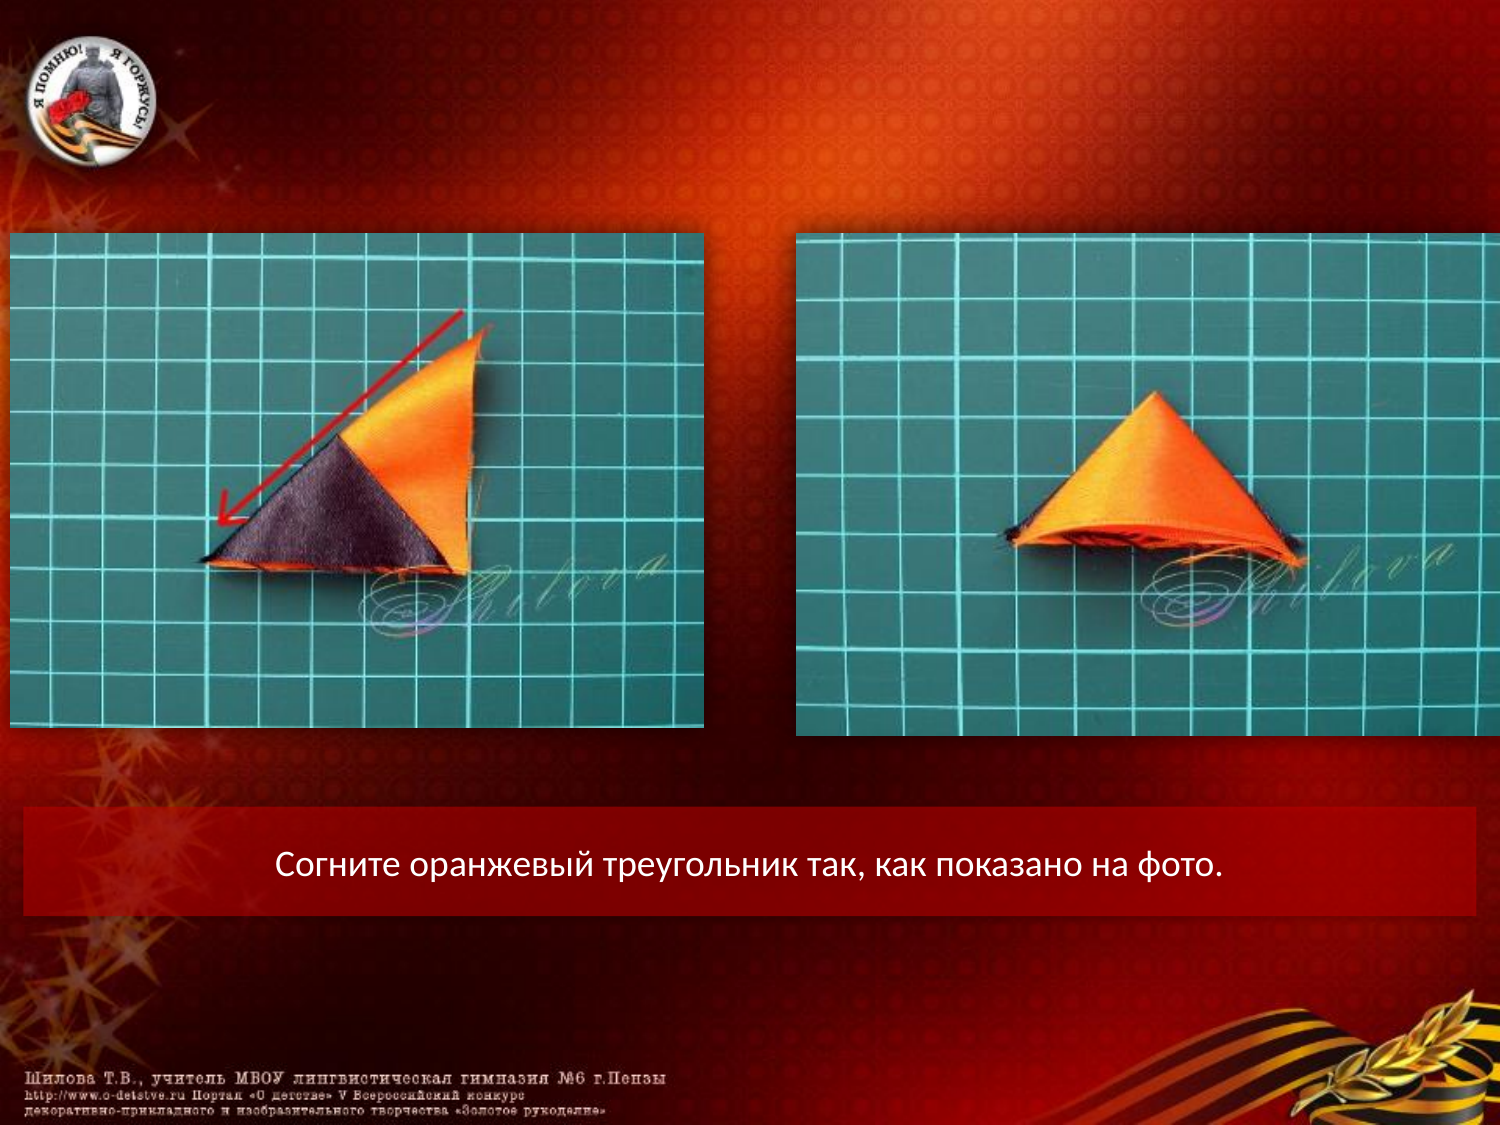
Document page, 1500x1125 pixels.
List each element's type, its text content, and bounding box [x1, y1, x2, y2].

text_box Согните оранжевый треугольник так, как показано на фото. [23, 806, 1477, 917]
picture [0, 0, 1500, 1125]
